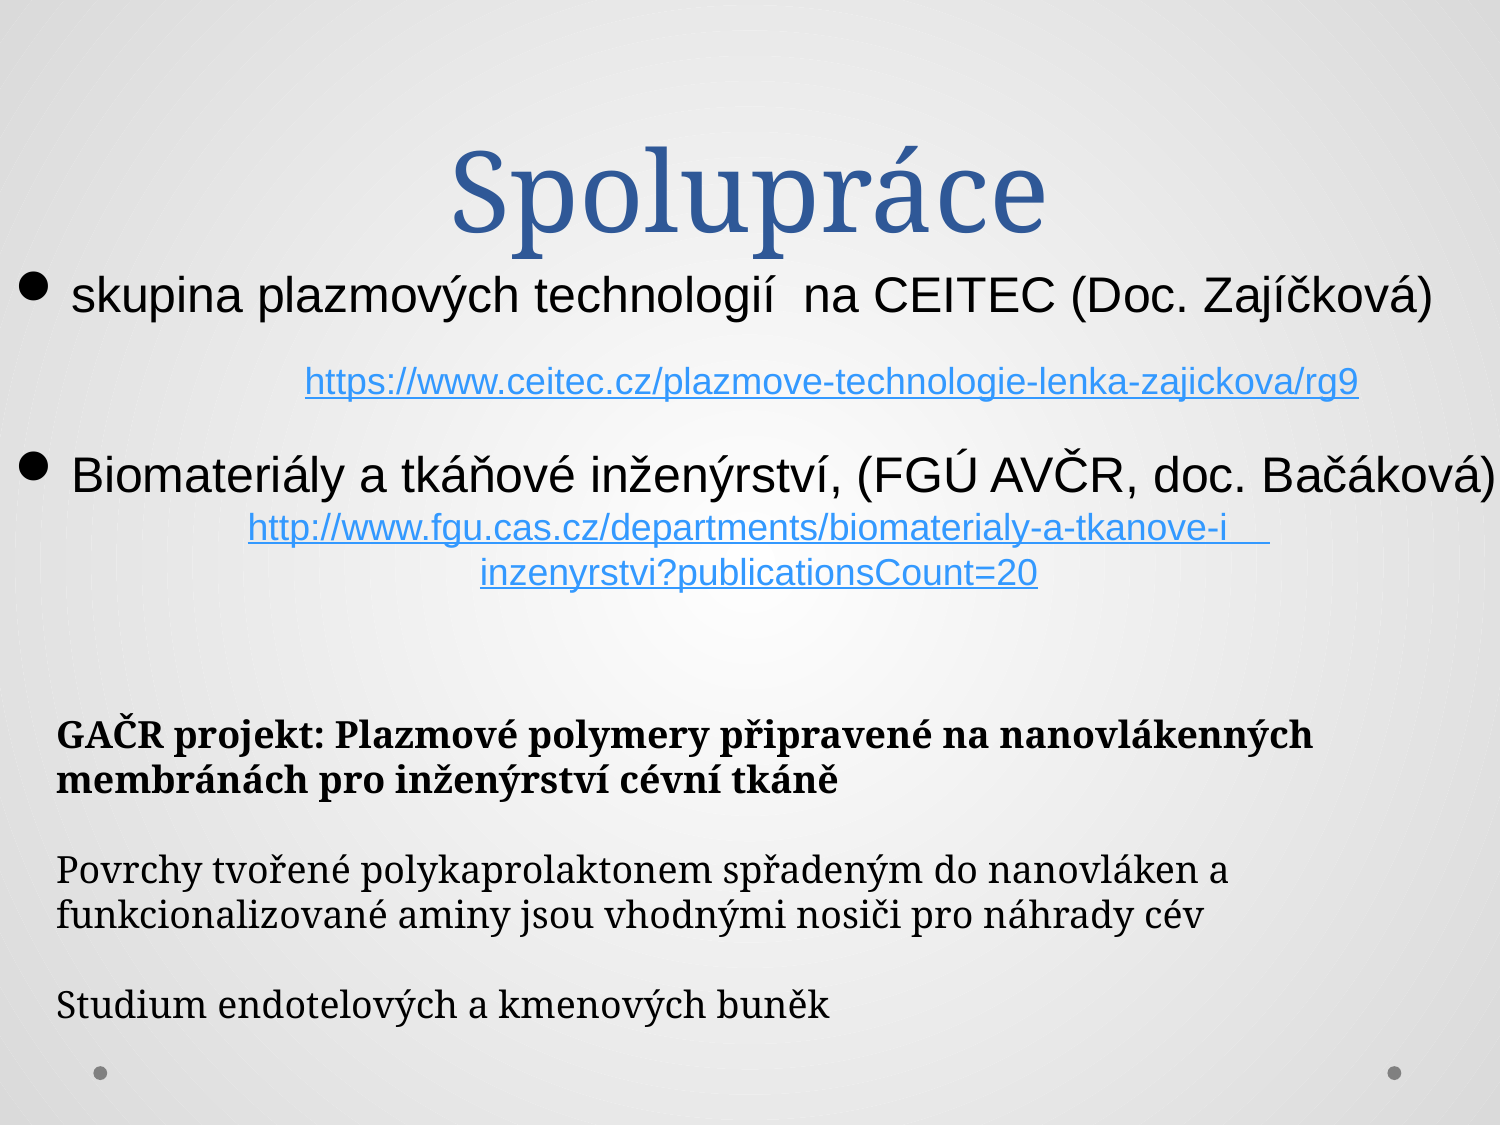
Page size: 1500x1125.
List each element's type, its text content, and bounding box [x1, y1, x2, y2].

text_box GAČR projekt: Plazmové polymery připravené na nanovlákenných membránách pro inženýrství cévní tkáně Povrchy tvořené polykaprolaktonem spřadeným do nanovláken a funkcionalizované aminy jsou vhodnými nosiči pro náhrady cév Studium endotelových a kmenových buněk [41, 704, 1483, 1034]
title Spolupráce [75, 0, 1425, 263]
text_box https://www.ceitec.cz/plazmove-technologie-lenka-zajickova/rg9 [289, 349, 1375, 410]
text_box skupina plazmových technologií na CEITEC (Doc. Zajíčková) Biomateriály a tkáňové inženýrství, (FGÚ AVČR, doc. Bačáková) http://www.fgu.cas.cz/departments/biomaterialy-a-tkanove-i inzenyrstvi?publicationsCount=20 [0, 255, 1500, 796]
